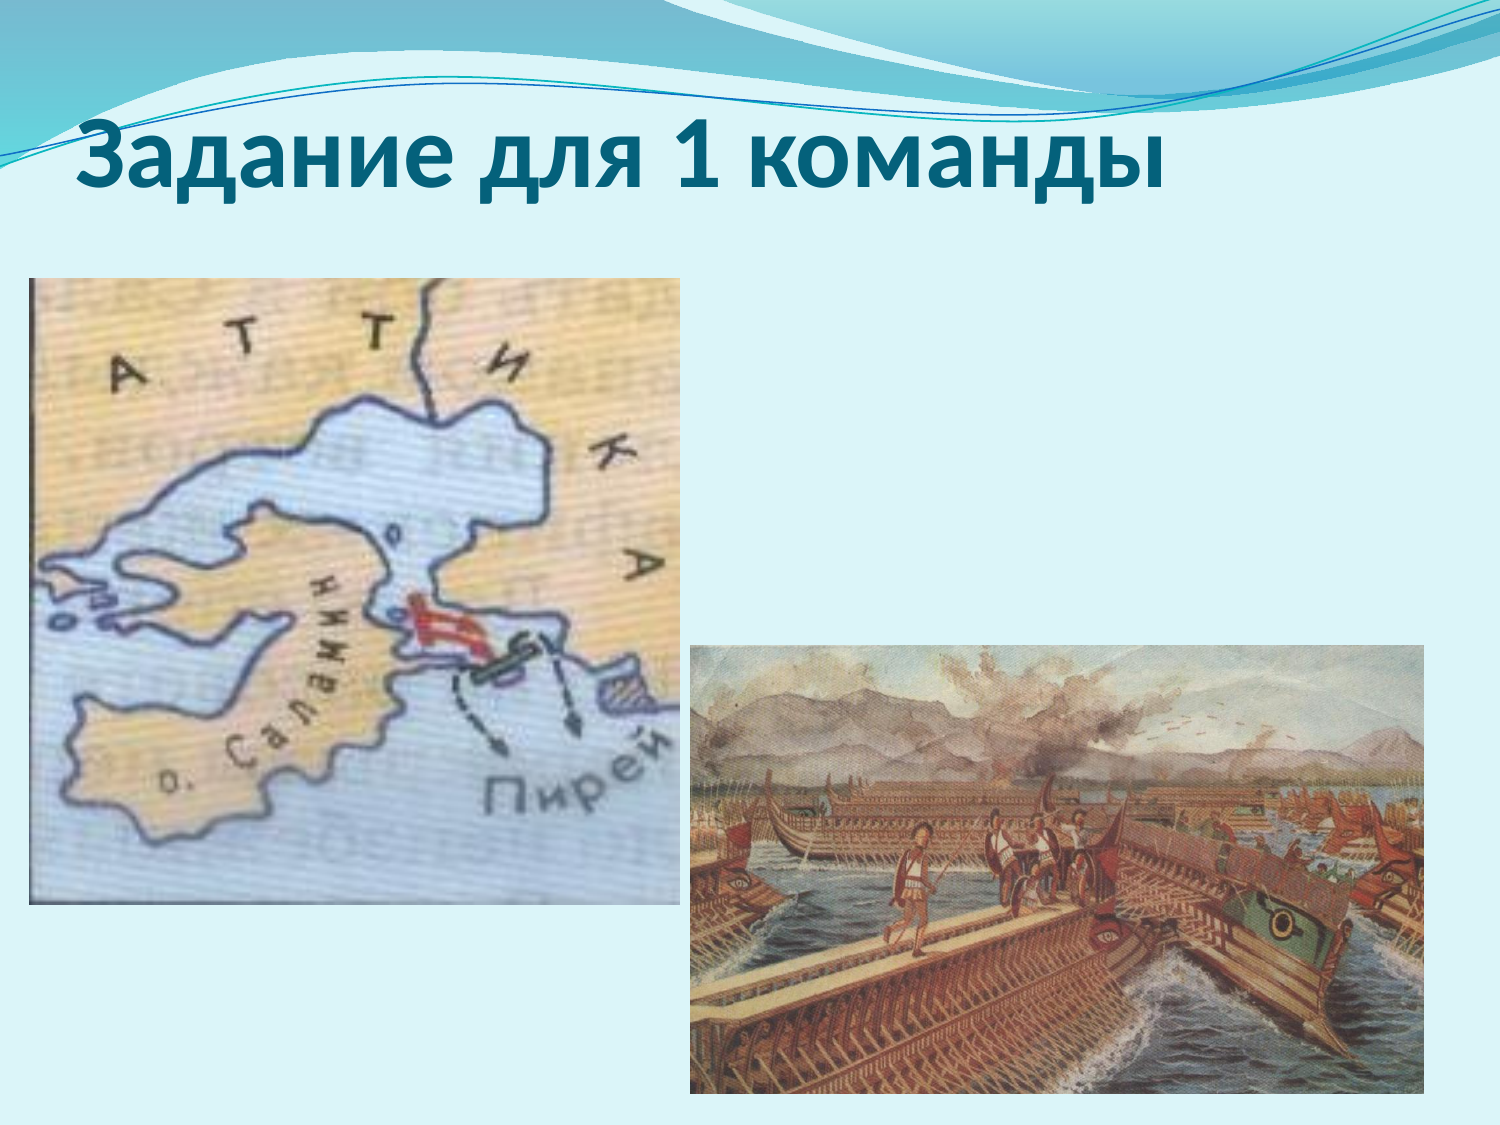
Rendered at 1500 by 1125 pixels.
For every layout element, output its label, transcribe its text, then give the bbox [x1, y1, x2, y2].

picture [690, 644, 1424, 1095]
picture [29, 278, 680, 906]
title Задание для 1 команды [75, 66, 1425, 209]
